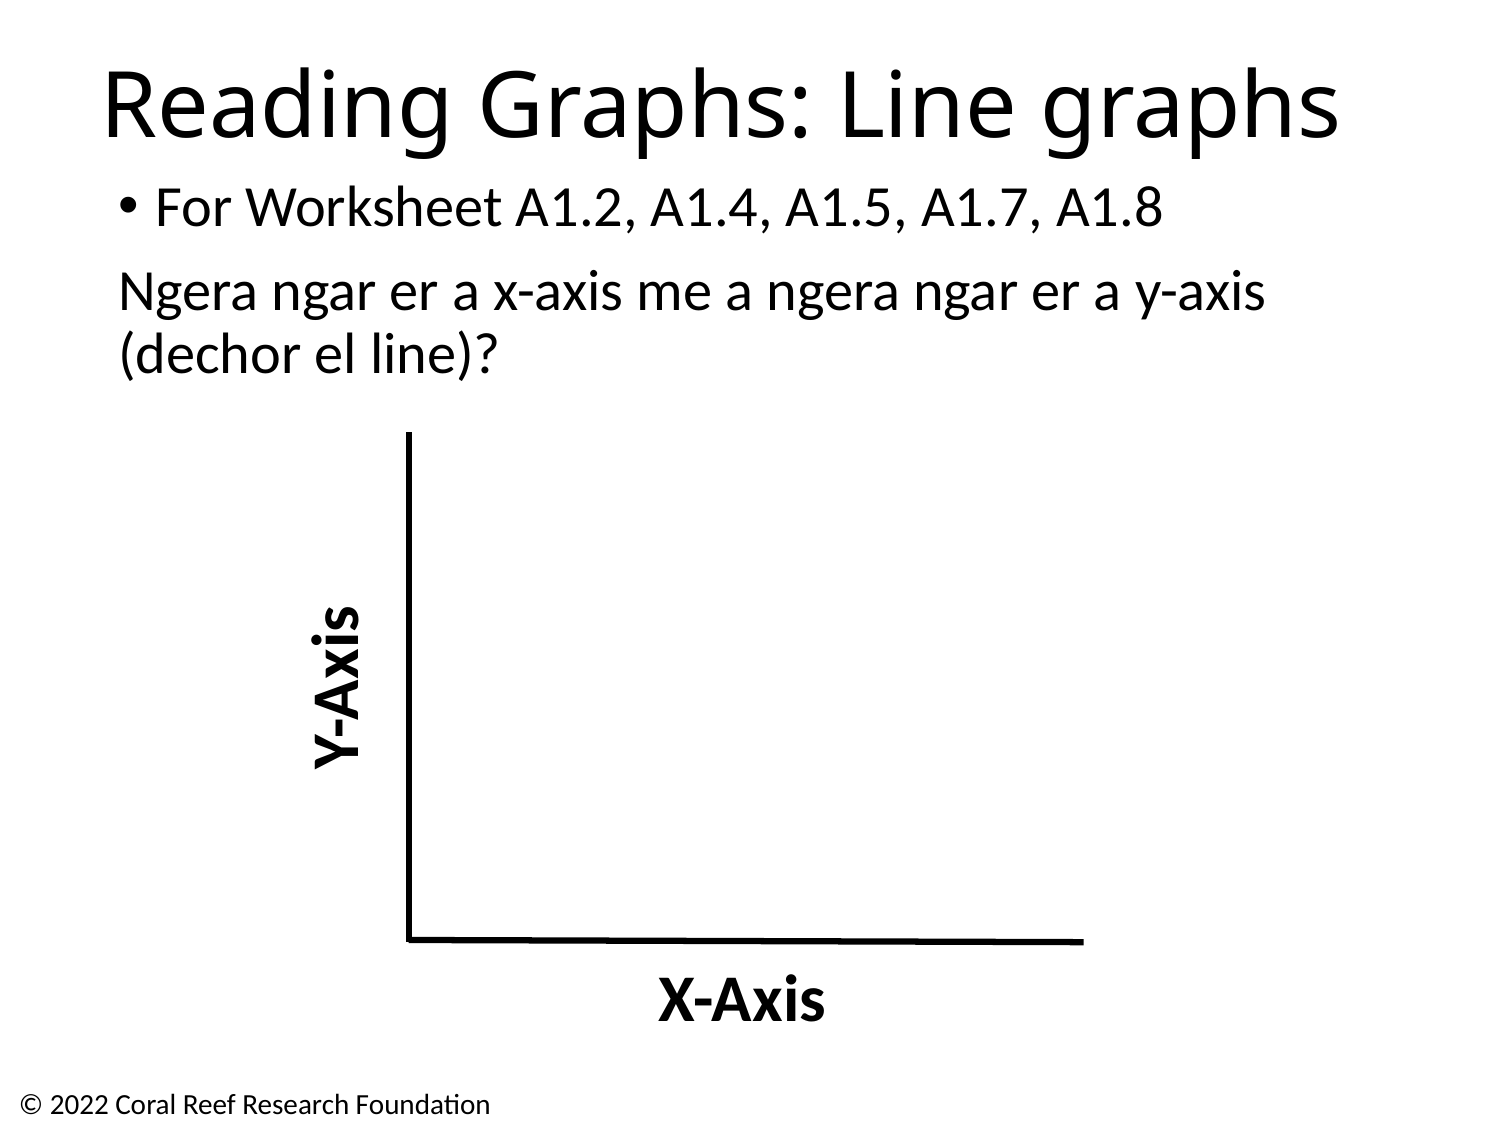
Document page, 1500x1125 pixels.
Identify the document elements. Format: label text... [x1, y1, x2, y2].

text_box X-Axis [644, 947, 842, 1043]
title Reading Graphs: Line graphs [85, 0, 1380, 217]
text_box © 2022 Coral Reef Research Foundation [4, 1077, 507, 1125]
text_box Y-Axis [283, 590, 379, 687]
text_box Y-Axis [283, 688, 379, 784]
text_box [408, 939, 1084, 943]
list For Worksheet A1.2, A1.4, A1.5, A1.7, A1.8 Ngera ngar er a x-axis me a ngera ngar er a y-axis (dechor el line)? [103, 169, 1397, 883]
